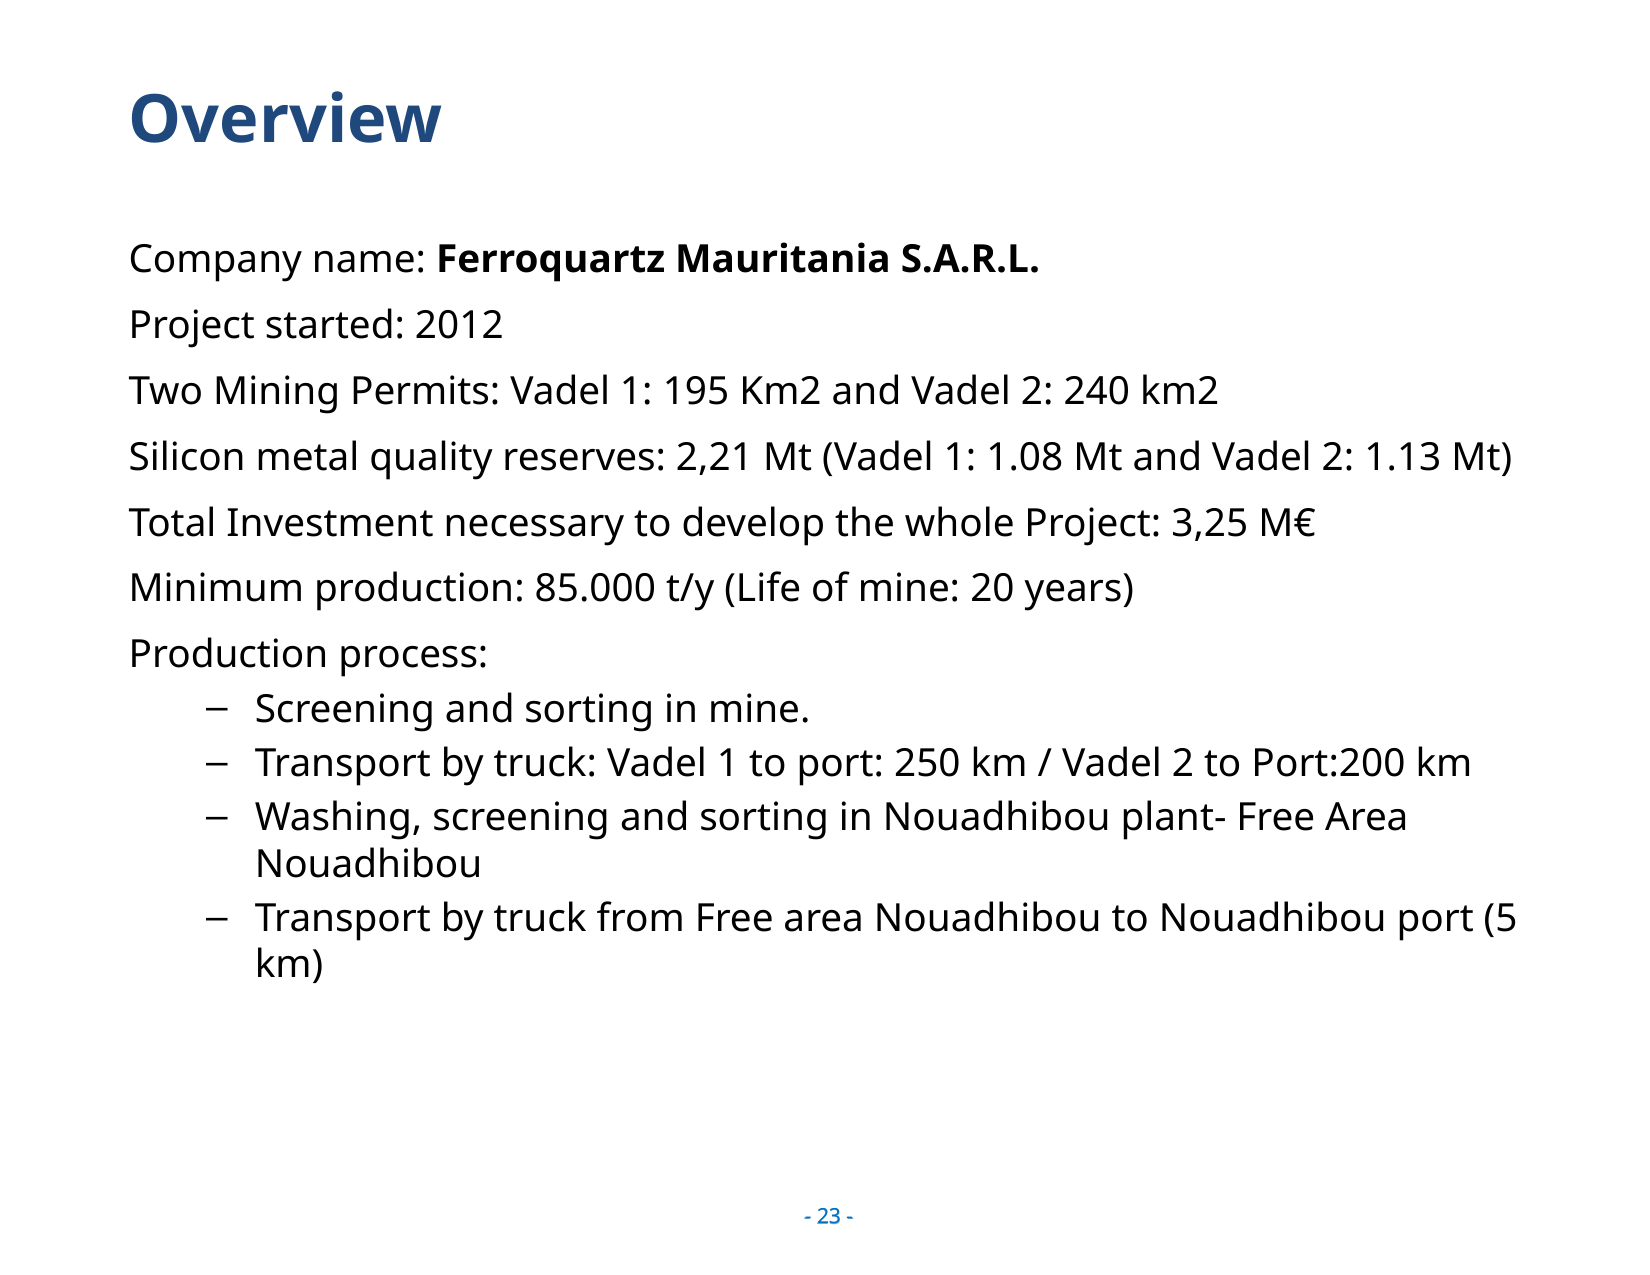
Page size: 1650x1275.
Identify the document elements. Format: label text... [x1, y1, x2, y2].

list Company name: Ferroquartz Mauritania S.A.R.L. Project started: 2012 Two Mining Permits: Vadel 1: 195 Km2 and Vadel 2: 240 km2 Silicon metal quality reserves: 2,21 Mt (Vadel 1: 1.08 Mt and Vadel 2: 1.13 Mt) Total Investment necessary to develop the whole Project: 3,25 M€ Minimum production: 85.000 t/y (Life of mine: 20 years) Production process: Screening and sorting in mine. Transport by truck: Vadel 1 to port: 250 km / Vadel 2 to Port:200 km Washing, screening and sorting in Nouadhibou plant- Free Area Nouadhibou Transport by truck from Free area Nouadhibou to Nouadhibou port (5 km) [113, 226, 1537, 1036]
title Overview [113, 67, 1537, 182]
